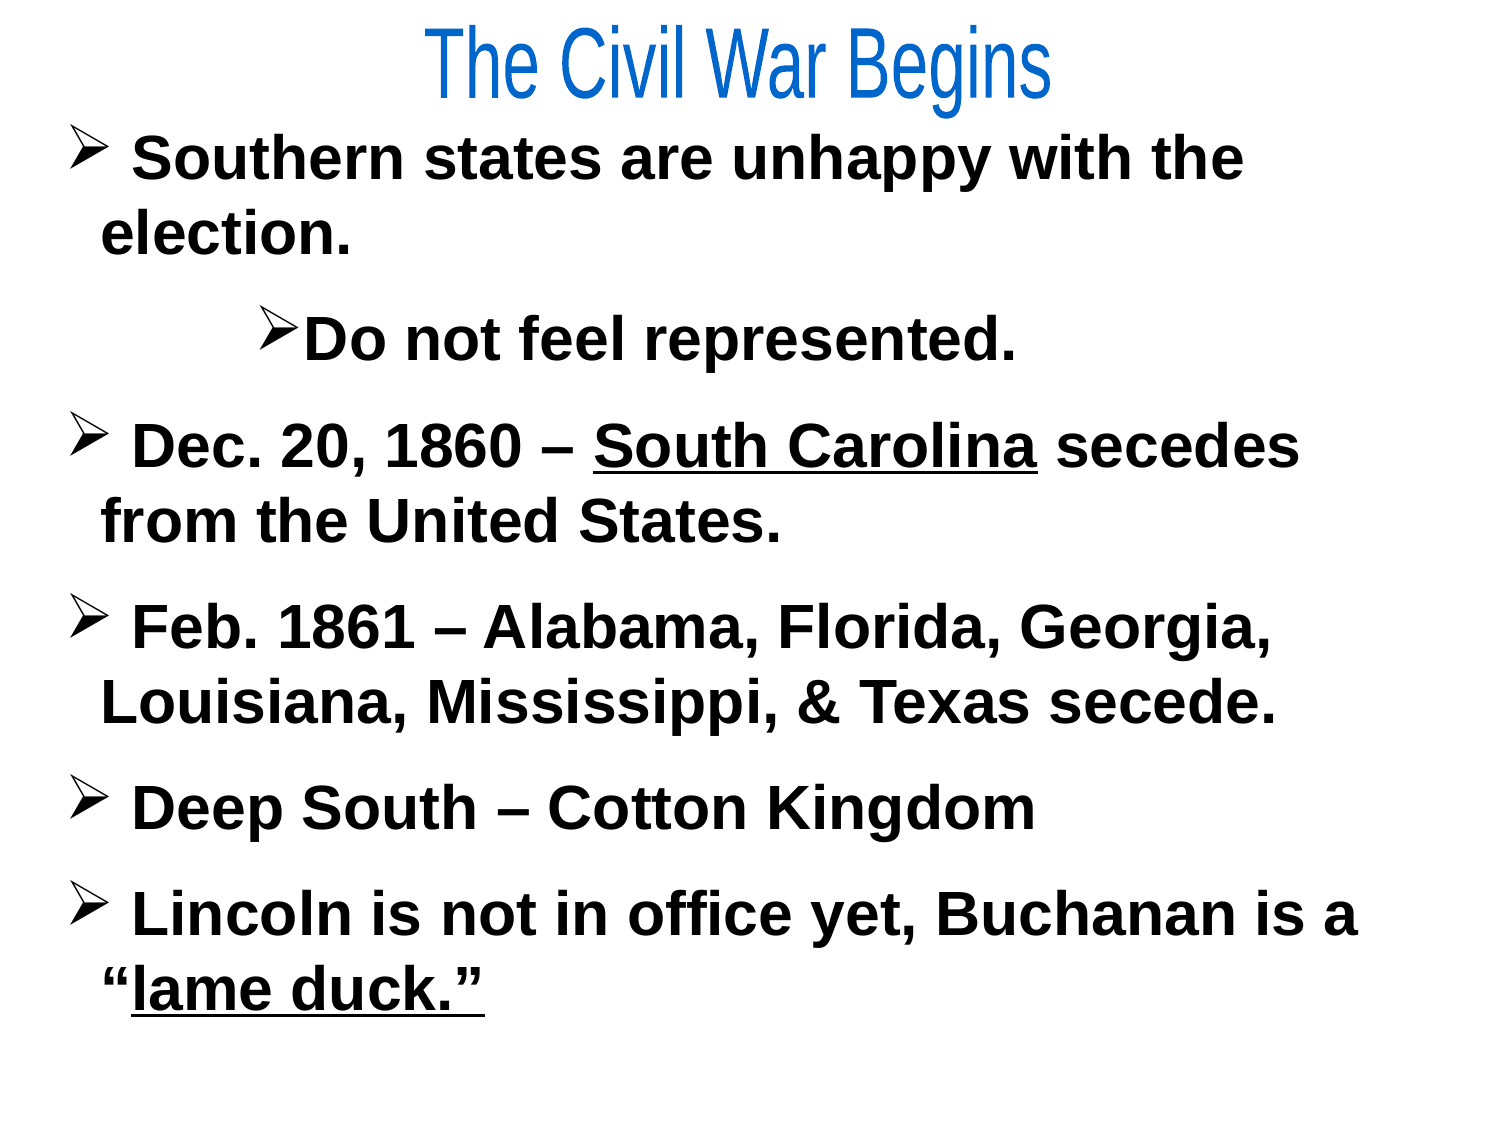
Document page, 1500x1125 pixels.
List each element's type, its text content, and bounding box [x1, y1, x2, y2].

text_box Southern states are unhappy with the election. Do not feel represented. Dec. 20, 1860 – South Carolina secedes from the United States. Feb. 1861 – Alabama, Florida, Georgia, Louisiana, Mississippi, & Texas secede. Deep South – Cotton Kingdom Lincoln is not in office yet, Buchanan is a “lame duck.” [50, 109, 1450, 1031]
